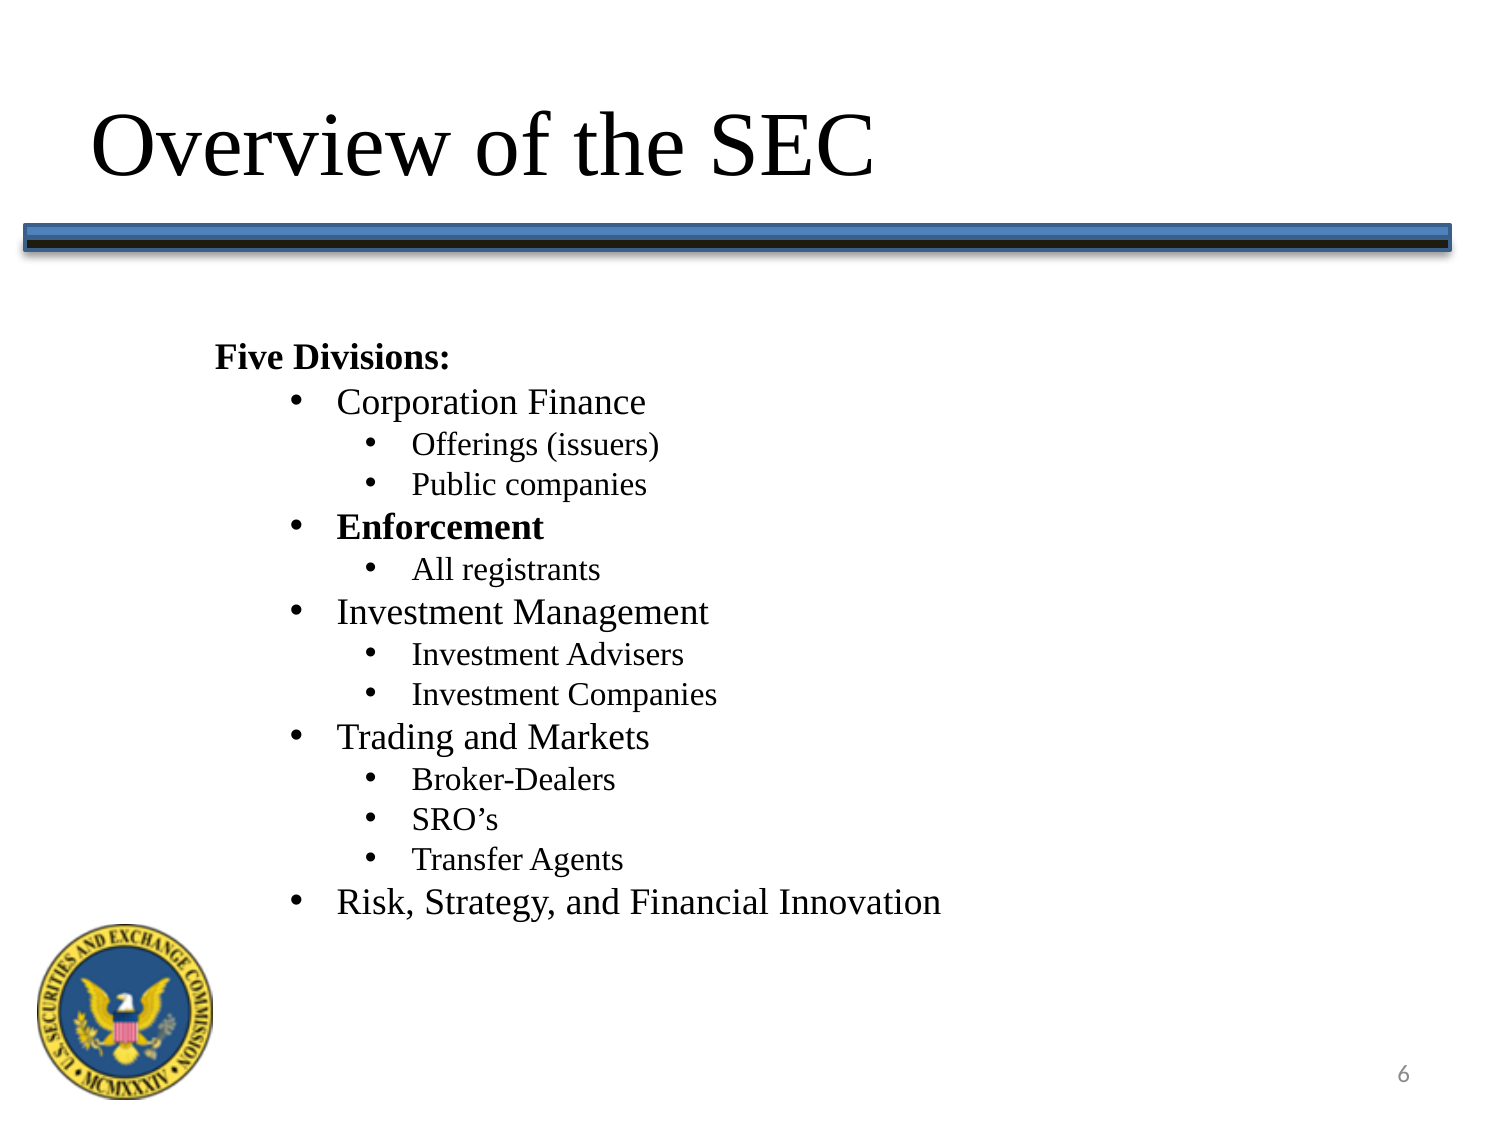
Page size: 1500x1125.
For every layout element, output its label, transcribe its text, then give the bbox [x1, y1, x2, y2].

text_box [23, 223, 1452, 235]
text_box Five Divisions: Corporation Finance Offerings (issuers) Public companies Enforcement All registrants Investment Management Investment Advisers Investment Companies Trading and Markets Broker-Dealers SRO’s Transfer Agents Risk, Strategy, and Financial Innovation [199, 324, 1263, 974]
slide_number 6 [1074, 1042, 1425, 1103]
picture [37, 924, 213, 1101]
text_box [23, 235, 1452, 252]
title Overview of the SEC [75, 45, 1425, 223]
